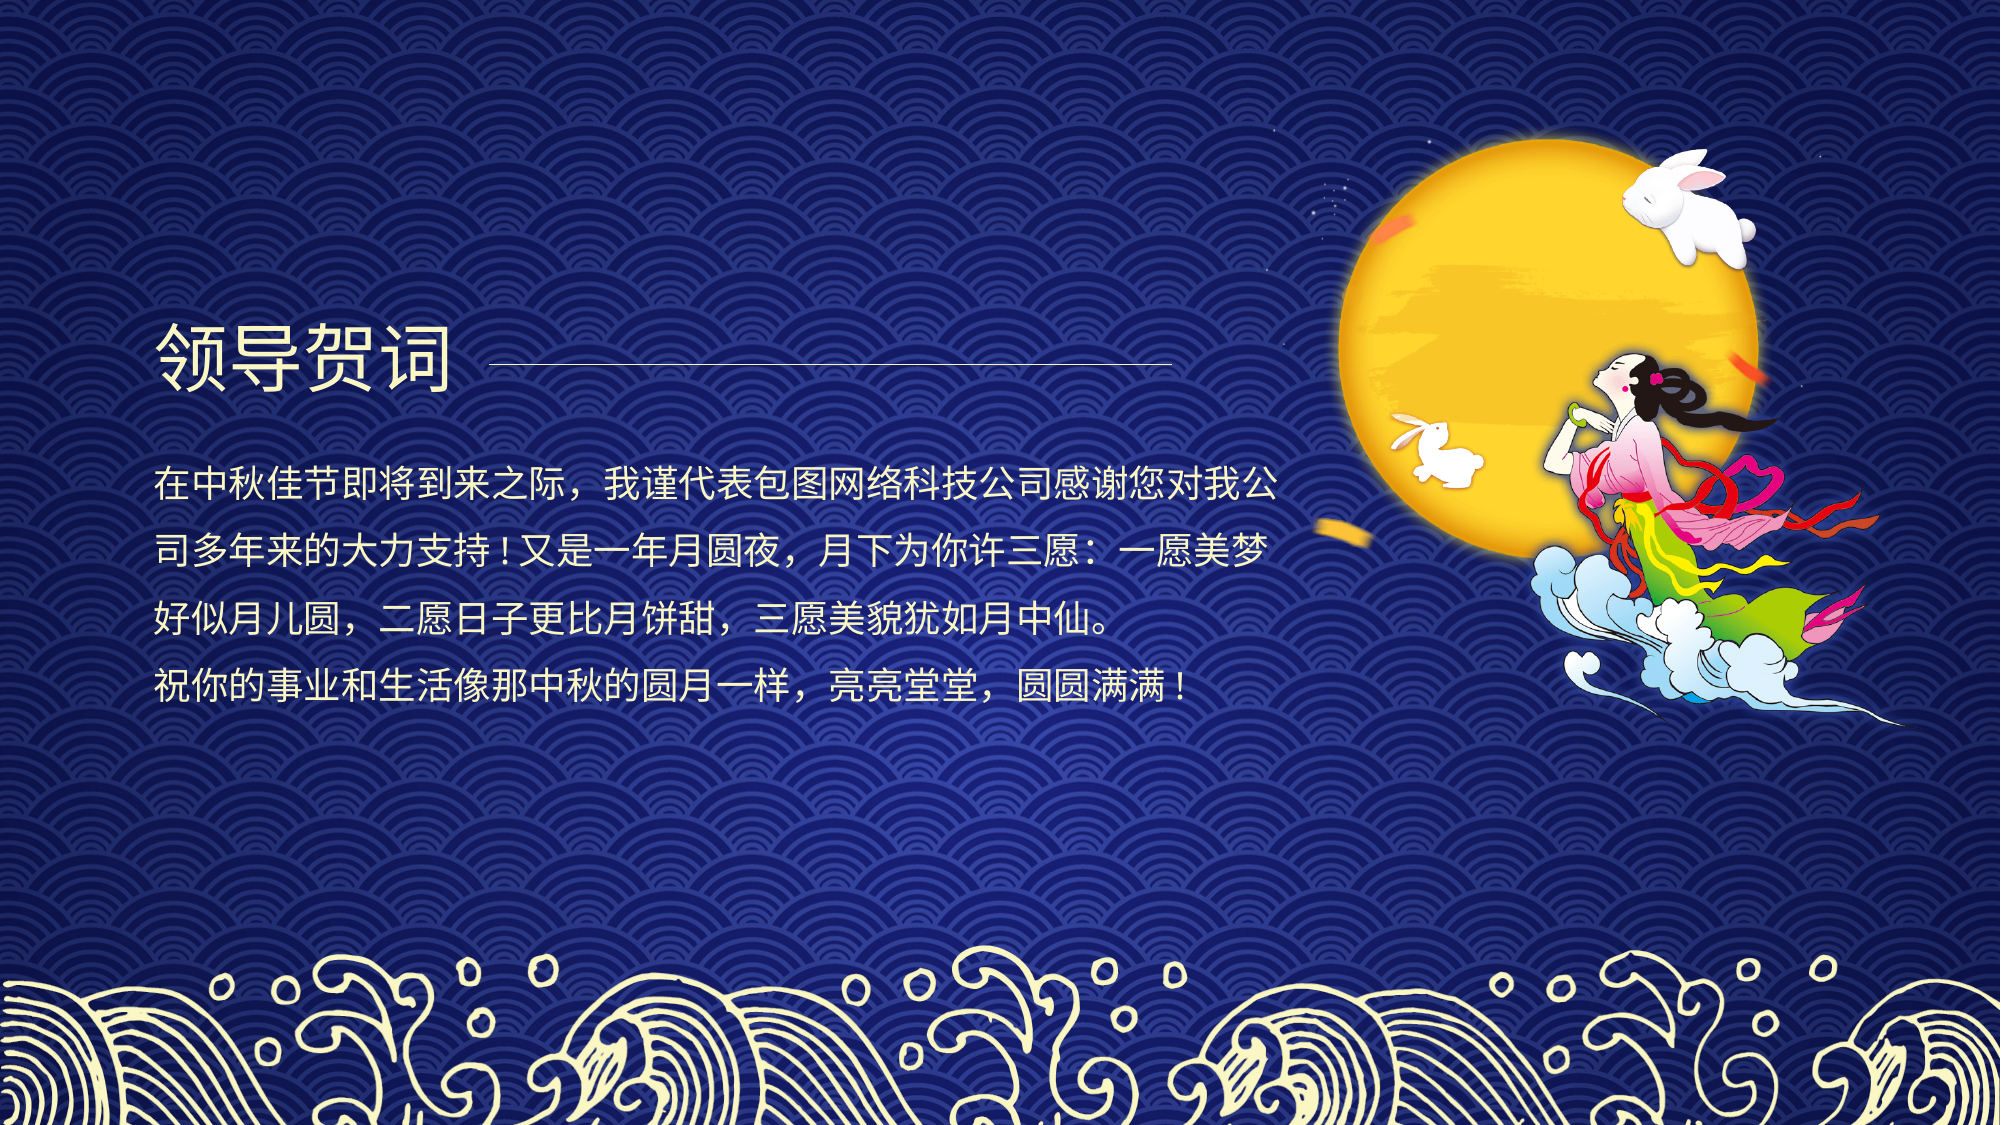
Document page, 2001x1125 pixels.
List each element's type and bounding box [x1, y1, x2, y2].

text_box [138, 304, 1246, 718]
picture [0, 0, 2001, 1125]
text_box [1246, 12, 1942, 766]
